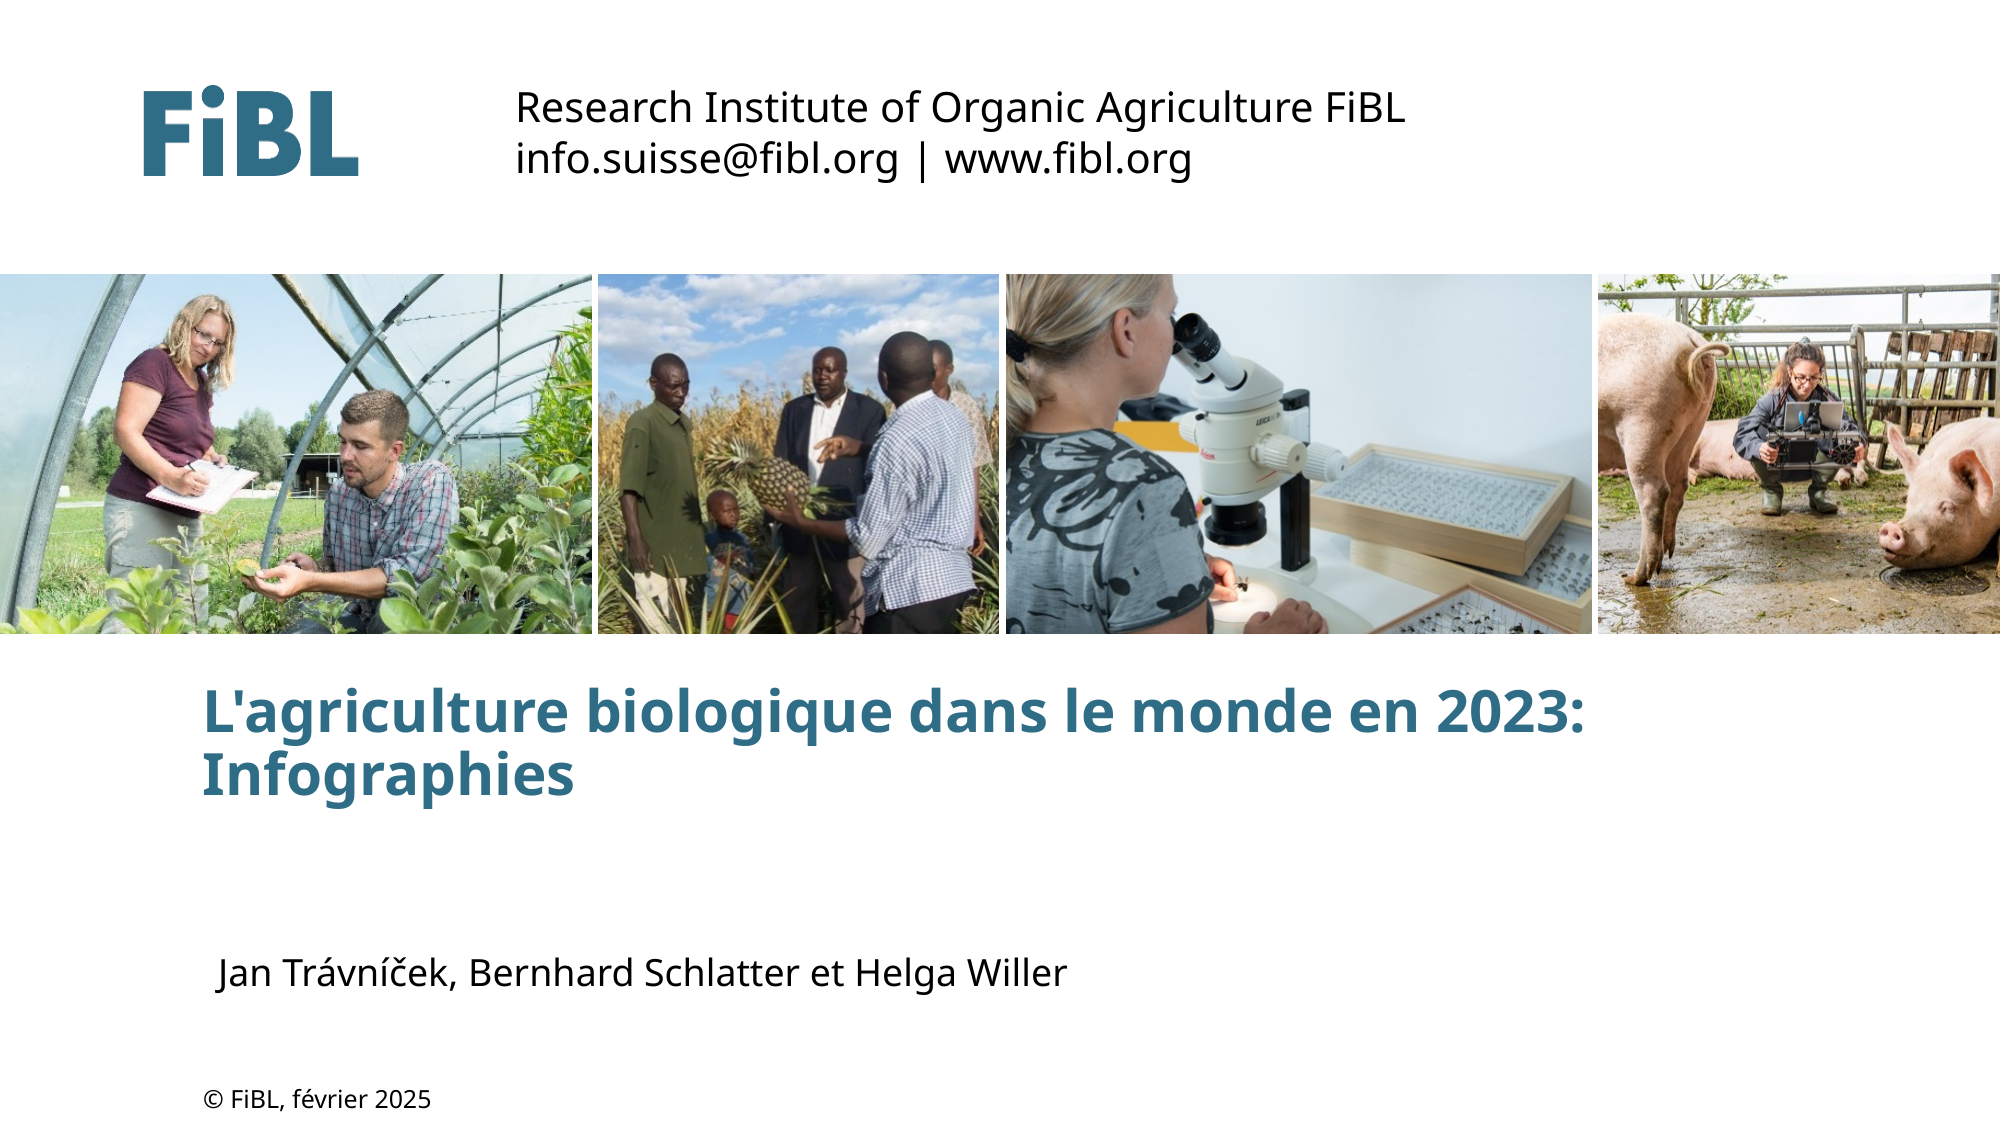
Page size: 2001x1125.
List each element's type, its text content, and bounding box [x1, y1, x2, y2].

picture [0, 274, 596, 635]
picture [143, 85, 359, 176]
title L'agriculture biologique dans le monde en 2023: Infographies [187, 674, 1802, 827]
picture [598, 274, 2000, 635]
text_box © FiBL, février 2025 [203, 1079, 1501, 1114]
list Jan Trávníček, Bernhard Schlatter et Helga Willer [203, 967, 1750, 1003]
